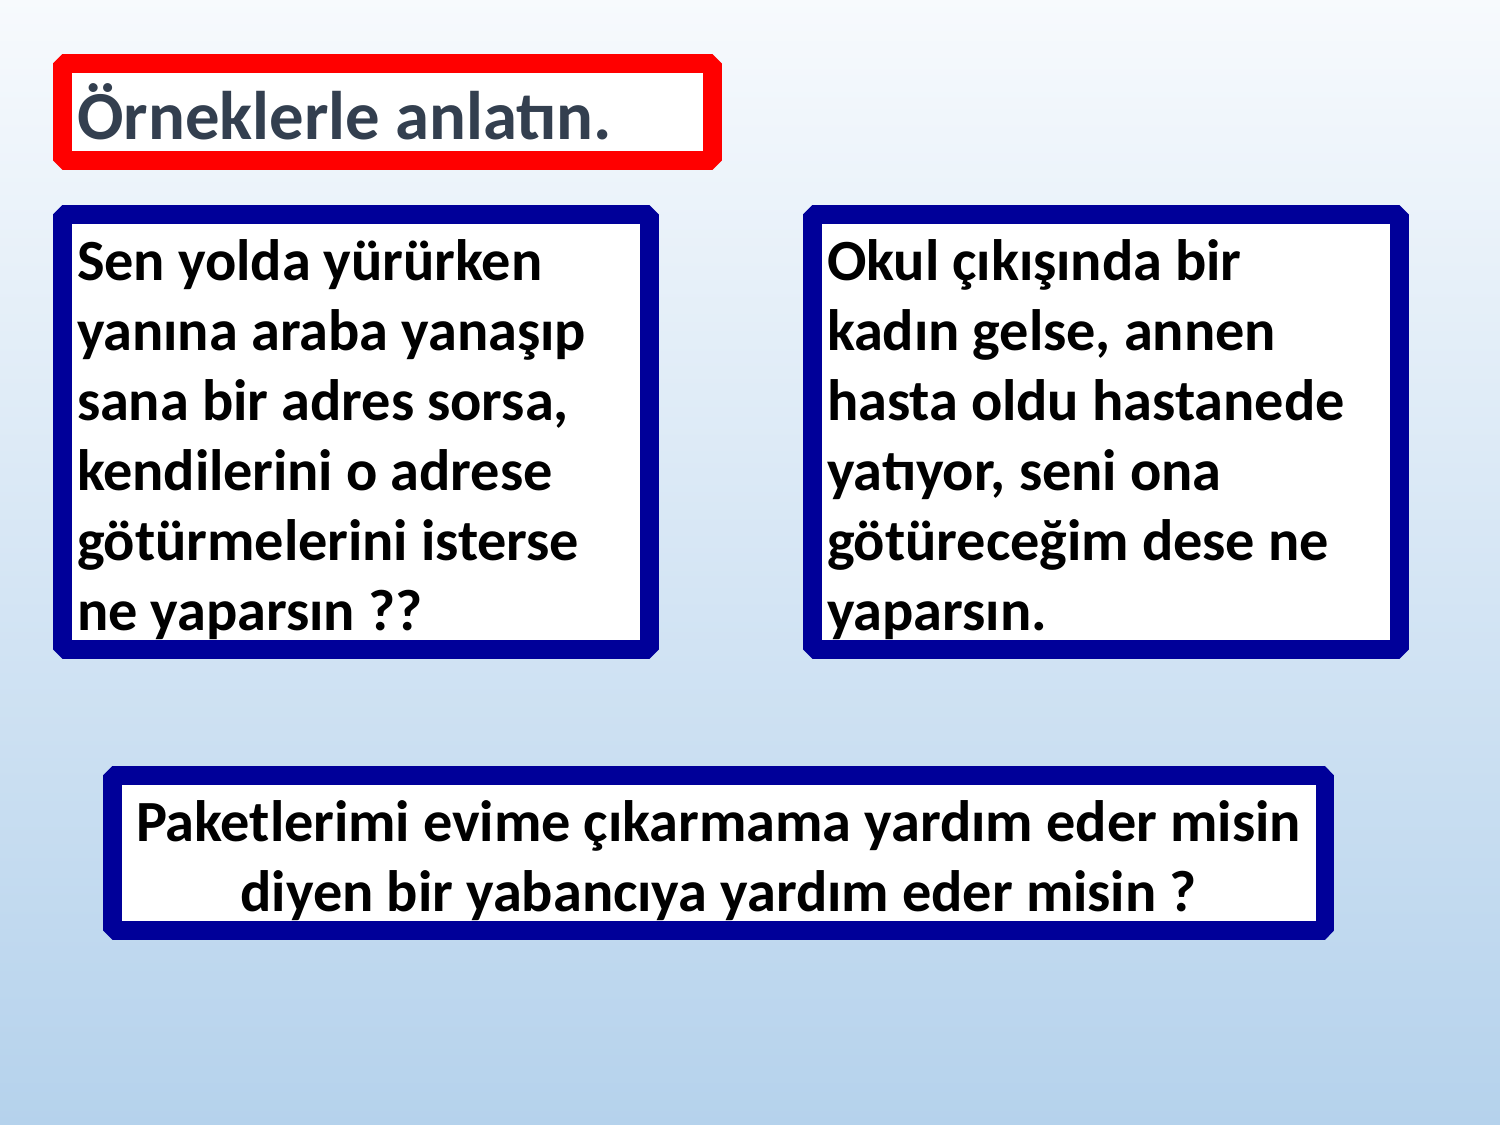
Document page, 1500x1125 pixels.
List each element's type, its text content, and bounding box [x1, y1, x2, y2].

text_box Okul çıkışında bir kadın gelse, annen hasta oldu hastanede yatıyor, seni ona götüreceğim dese ne yaparsın. [811, 214, 1401, 650]
text_box Örneklerle anlatın. [61, 62, 713, 161]
text_box Paketlerimi evime çıkarmama yardım eder misin diyen bir yabancıya yardım eder misin ? [111, 775, 1326, 932]
text_box Sen yolda yürürken yanına araba yanaşıp sana bir adres sorsa, kendilerini o adrese götürmelerini isterse ne yaparsın ?? [61, 214, 651, 650]
